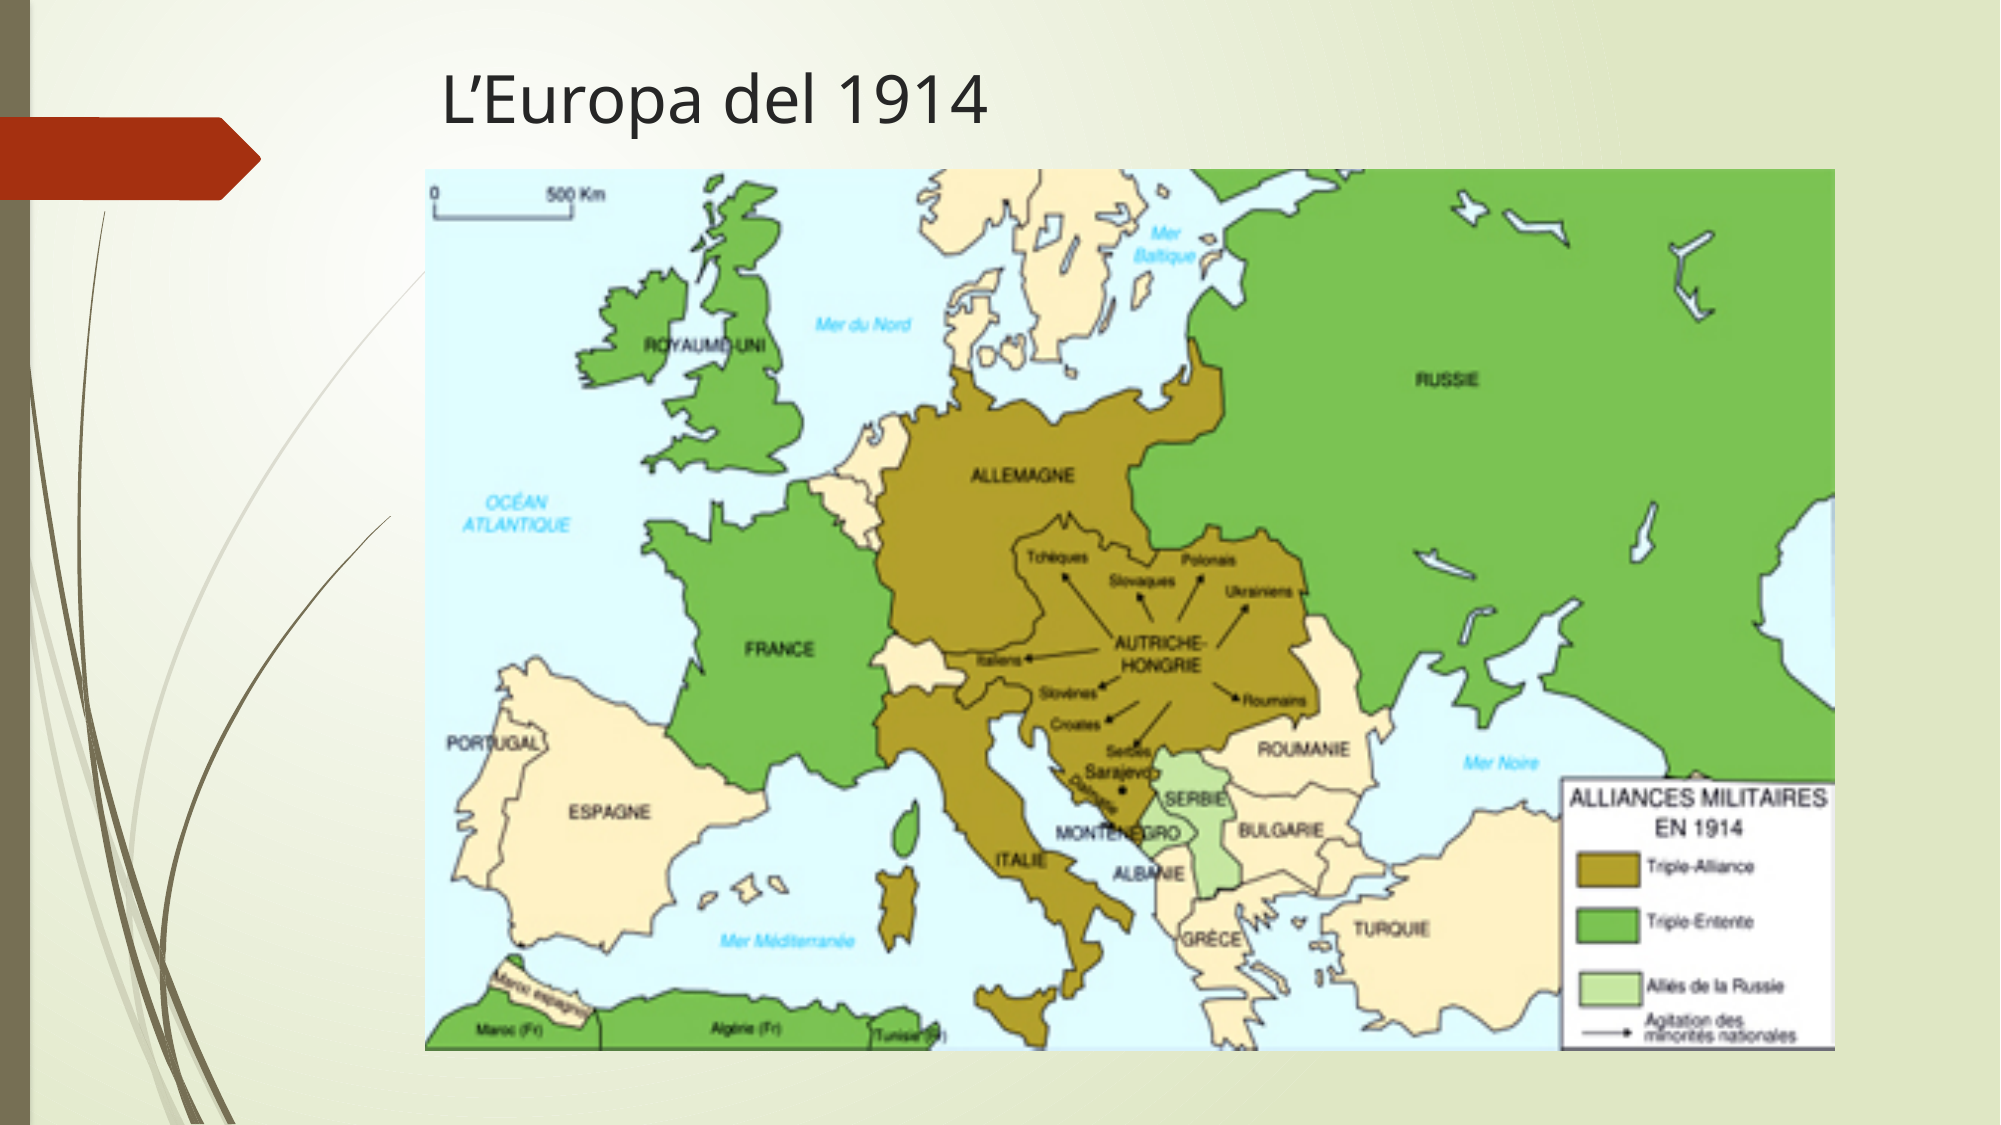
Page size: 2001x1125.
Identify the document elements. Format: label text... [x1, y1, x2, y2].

title L’Europa del 1914 [425, 49, 1888, 155]
picture [425, 169, 1835, 1051]
